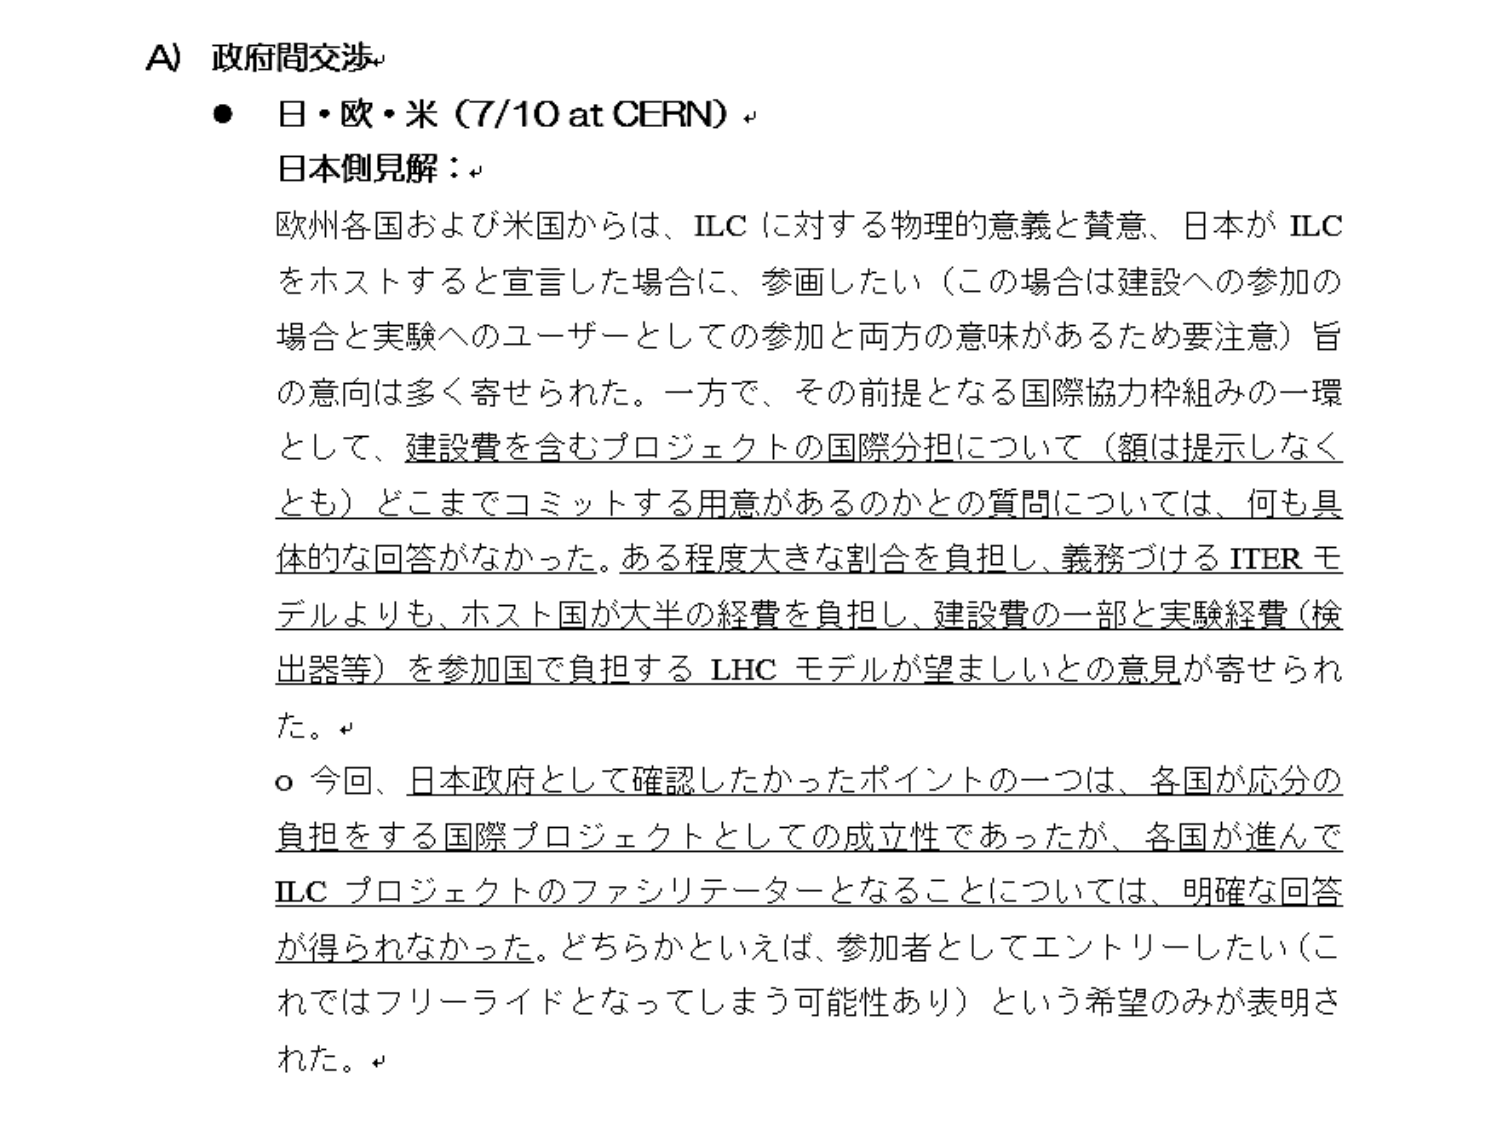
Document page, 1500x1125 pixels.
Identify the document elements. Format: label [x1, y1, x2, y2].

picture [124, 33, 1376, 1078]
